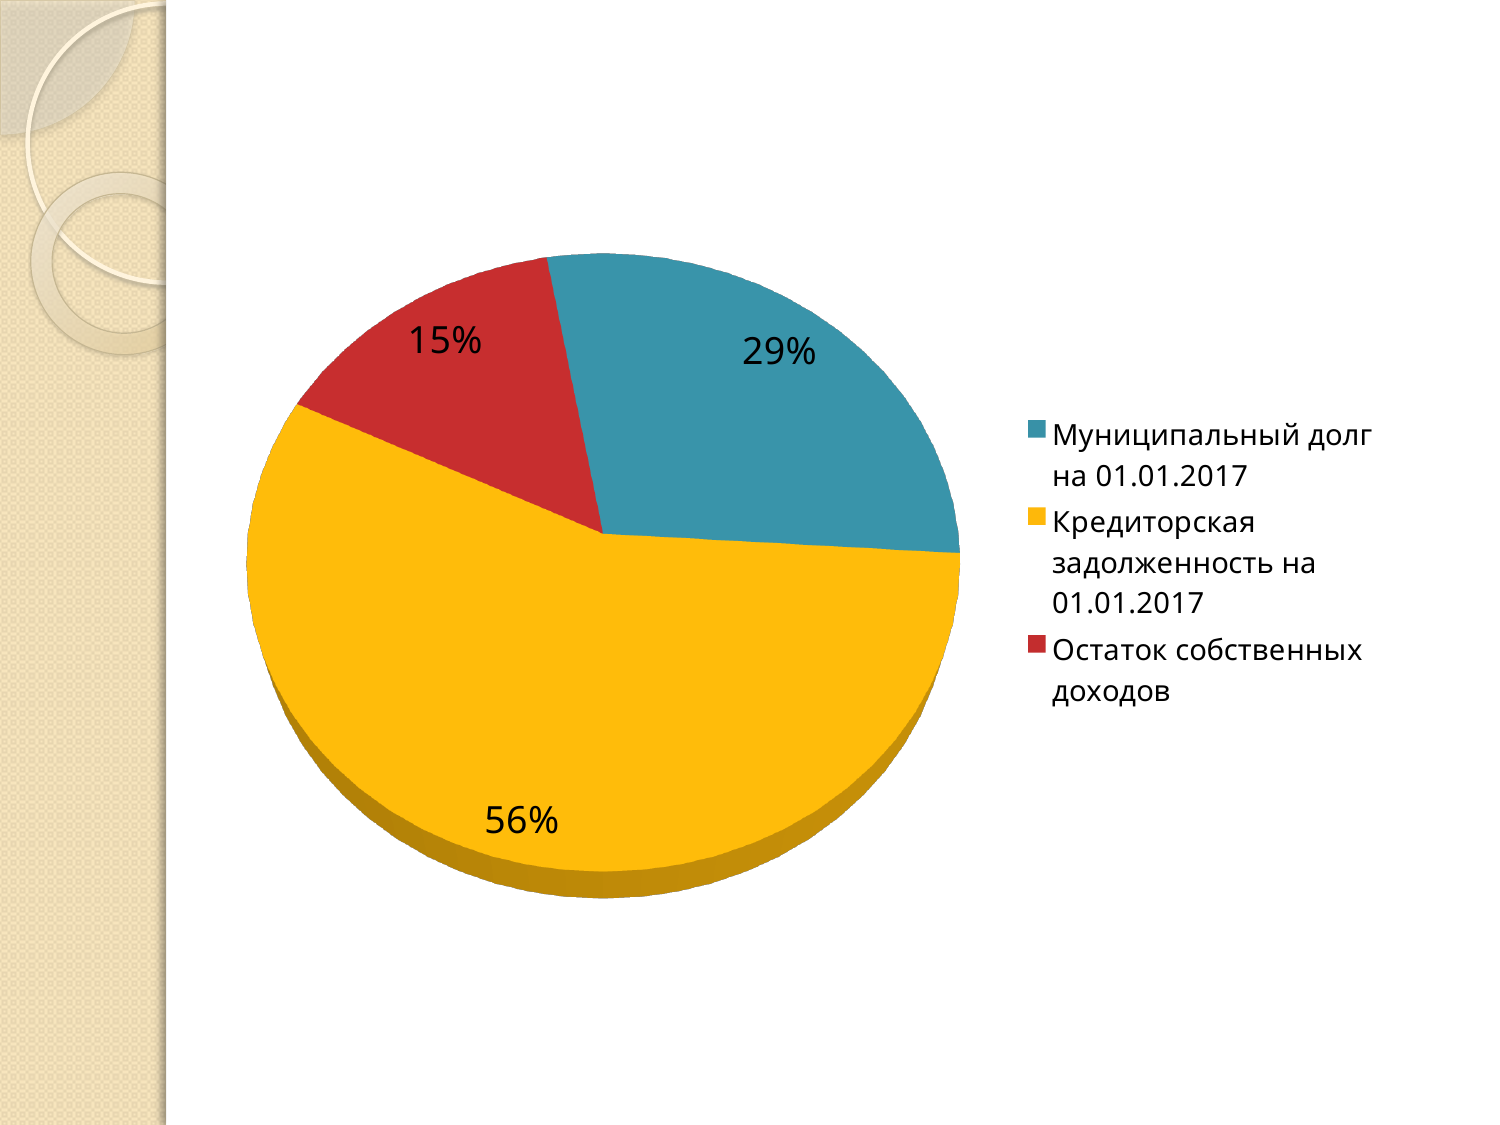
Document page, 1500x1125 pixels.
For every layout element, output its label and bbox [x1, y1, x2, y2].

chart [187, 81, 1395, 1044]
